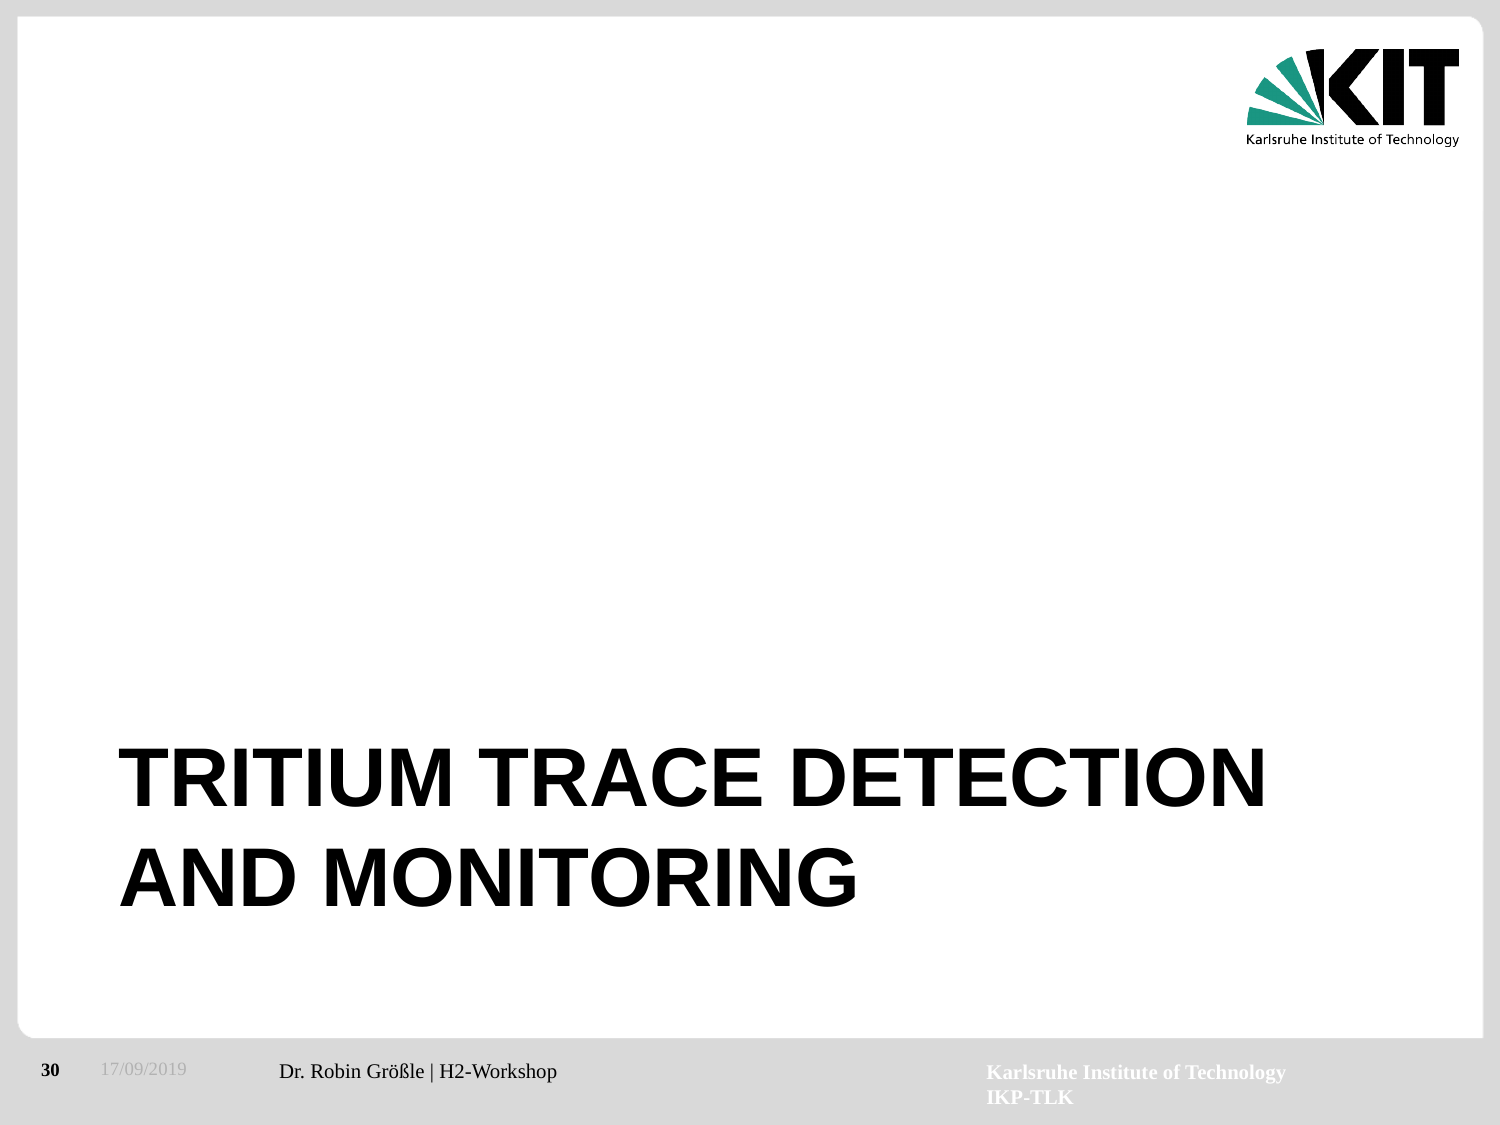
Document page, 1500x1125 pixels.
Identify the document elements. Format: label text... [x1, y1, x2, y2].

picture [0, 0, 1500, 1125]
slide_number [100, 1057, 272, 1117]
footer Dr. Robin Größle | H2-Workshop [278, 1056, 977, 1117]
title Tritium trace detection and monitoring [118, 722, 1394, 947]
